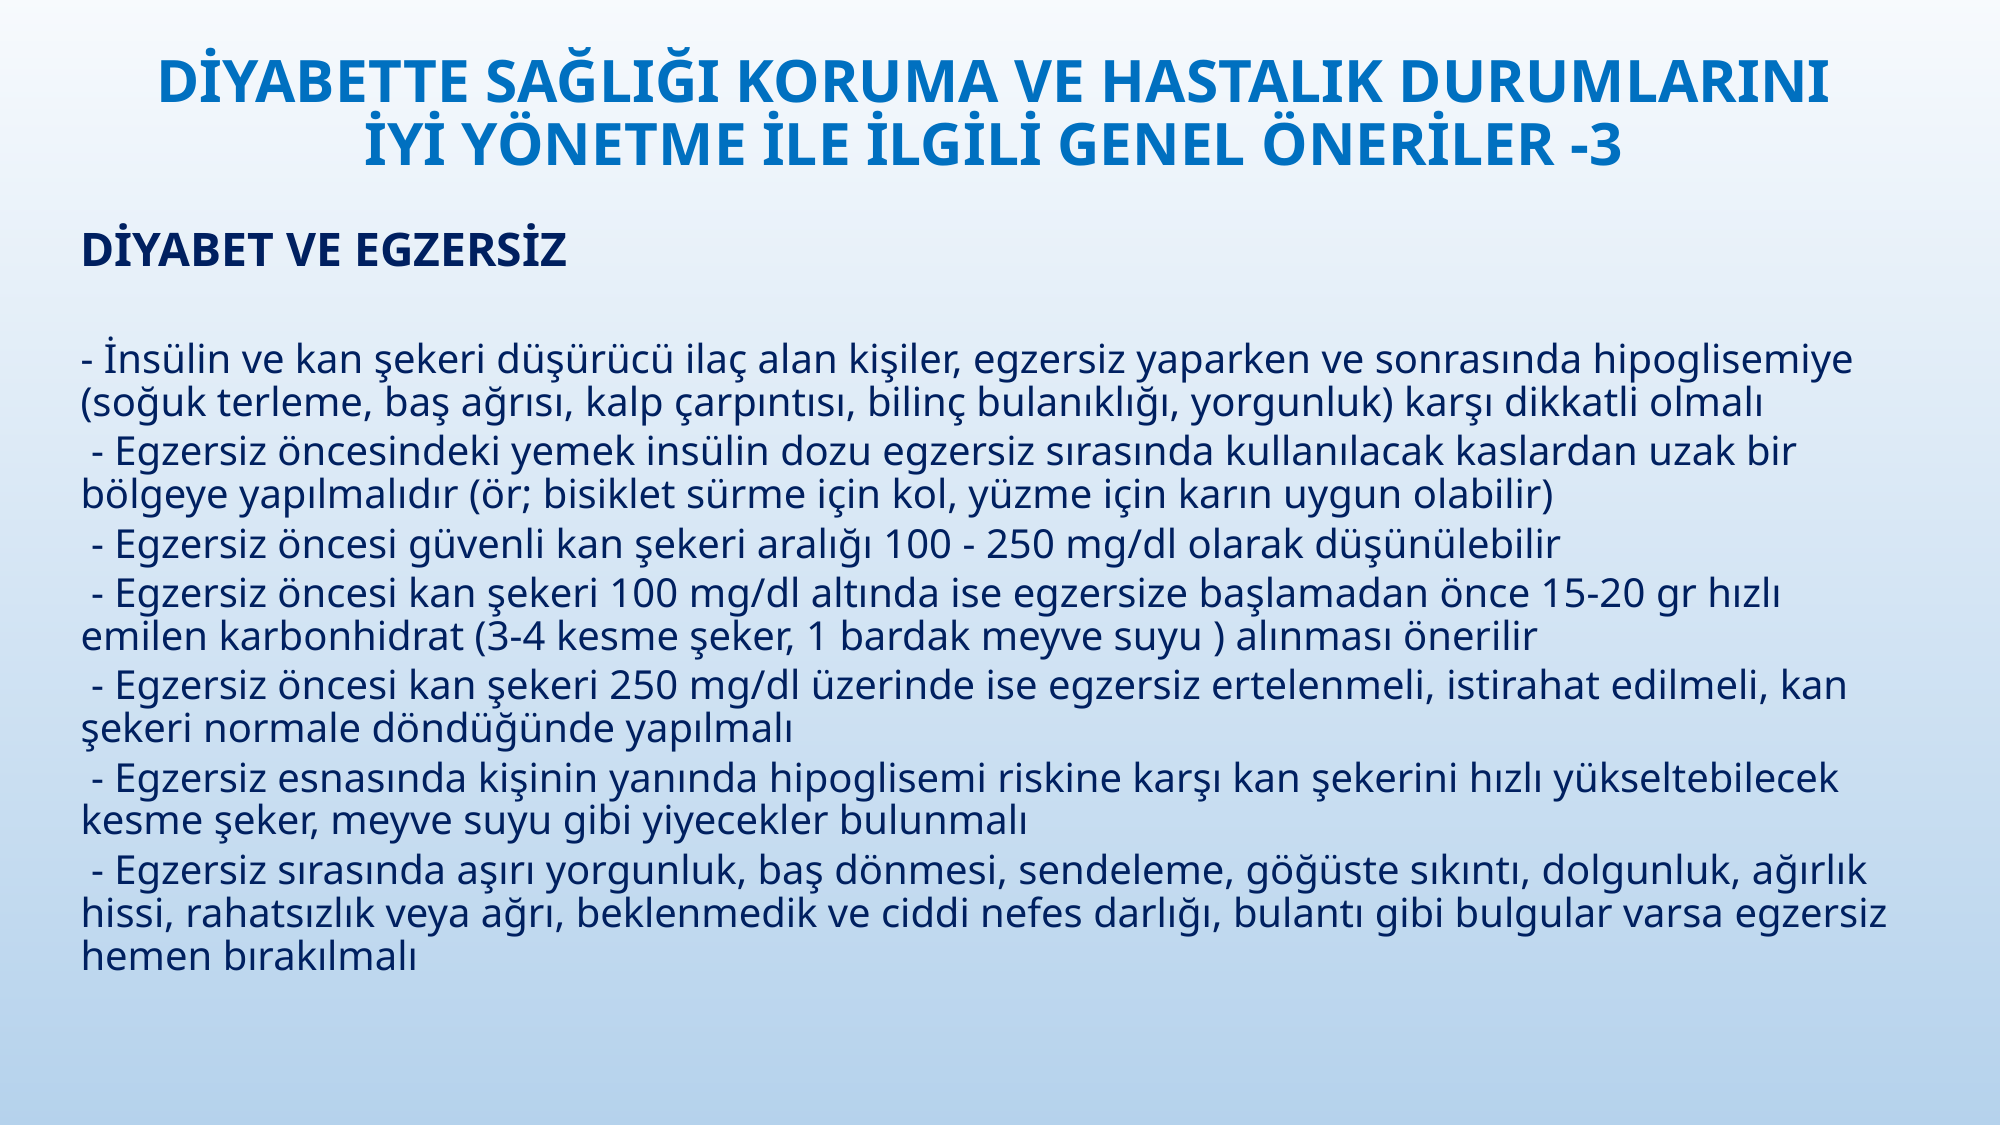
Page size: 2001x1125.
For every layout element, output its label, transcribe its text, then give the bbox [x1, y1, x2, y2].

title DİYABETTE SAĞLIĞI KORUMA VE HASTALIK DURUMLARINI İYİ YÖNETME İLE İLGİLİ GENEL ÖNERİLER -3 [132, 35, 1858, 195]
list DİYABET VE EGZERSİZ - İnsülin ve kan şekeri düşürücü ilaç alan kişiler, egzersiz yaparken ve sonrasında hipoglisemiye (soğuk terleme, baş ağrısı, kalp çarpıntısı, bilinç bulanıklığı, yorgunluk) karşı dikkatli olmalı - Egzersiz öncesindeki yemek insülin dozu egzersiz sırasında kullanılacak kaslardan uzak bir bölgeye yapılmalıdır (ör; bisiklet sürme için kol, yüzme için karın uygun olabilir) - Egzersiz öncesi güvenli kan şekeri aralığı 100 - 250 mg/dl olarak düşünülebilir - Egzersiz öncesi kan şekeri 100 mg/dl altında ise egzersize başlamadan önce 15-20 gr hızlı emilen karbonhidrat (3-4 kesme şeker, 1 bardak meyve suyu ) alınması önerilir - Egzersiz öncesi kan şekeri 250 mg/dl üzerinde ise egzersiz ertelenmeli, istirahat edilmeli, kan şekeri normale döndüğünde yapılmalı - Egzersiz esnasında kişinin yanında hipoglisemi riskine karşı kan şekerini hızlı yükseltebilecek kesme şeker, meyve suyu gibi yiyecekler bulunmalı - Egzersiz sırasında aşırı yorgunluk, baş dönmesi, sendeleme, göğüste sıkıntı, dolgunluk, ağırlık hissi, rahatsızlık veya ağrı, beklenmedik ve ciddi nefes darlığı, bulantı gibi bulgular varsa egzersiz hemen bırakılmalı [65, 219, 1924, 1067]
